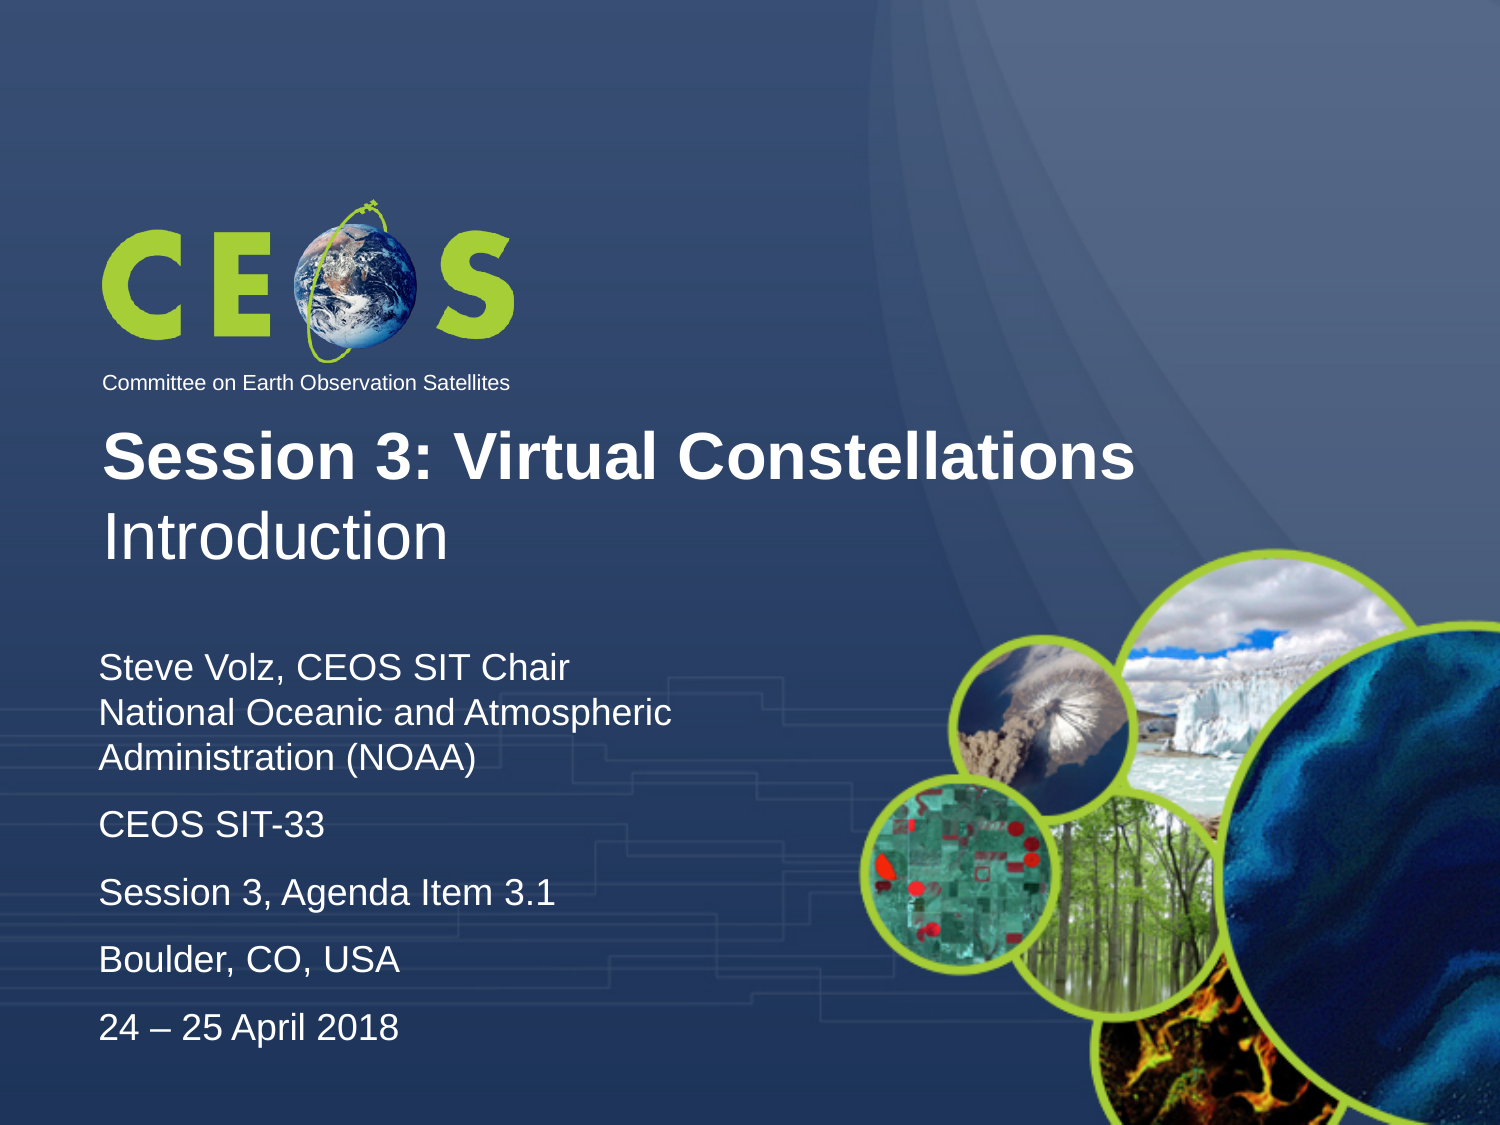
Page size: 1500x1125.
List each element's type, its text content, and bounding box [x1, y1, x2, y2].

title Session 3: Virtual Constellations Introduction [102, 412, 1250, 576]
picture [0, 0, 1500, 1125]
text_box Steve Volz, CEOS SIT Chair National Oceanic and Atmospheric Administration (NOAA) CEOS SIT-33 Session 3, Agenda Item 3.1 Boulder, CO, USA 24 – 25 April 2018 [98, 620, 888, 1038]
picture [1435, 1058, 1443, 1065]
text_box Committee on Earth Observation Satellites [102, 368, 563, 403]
